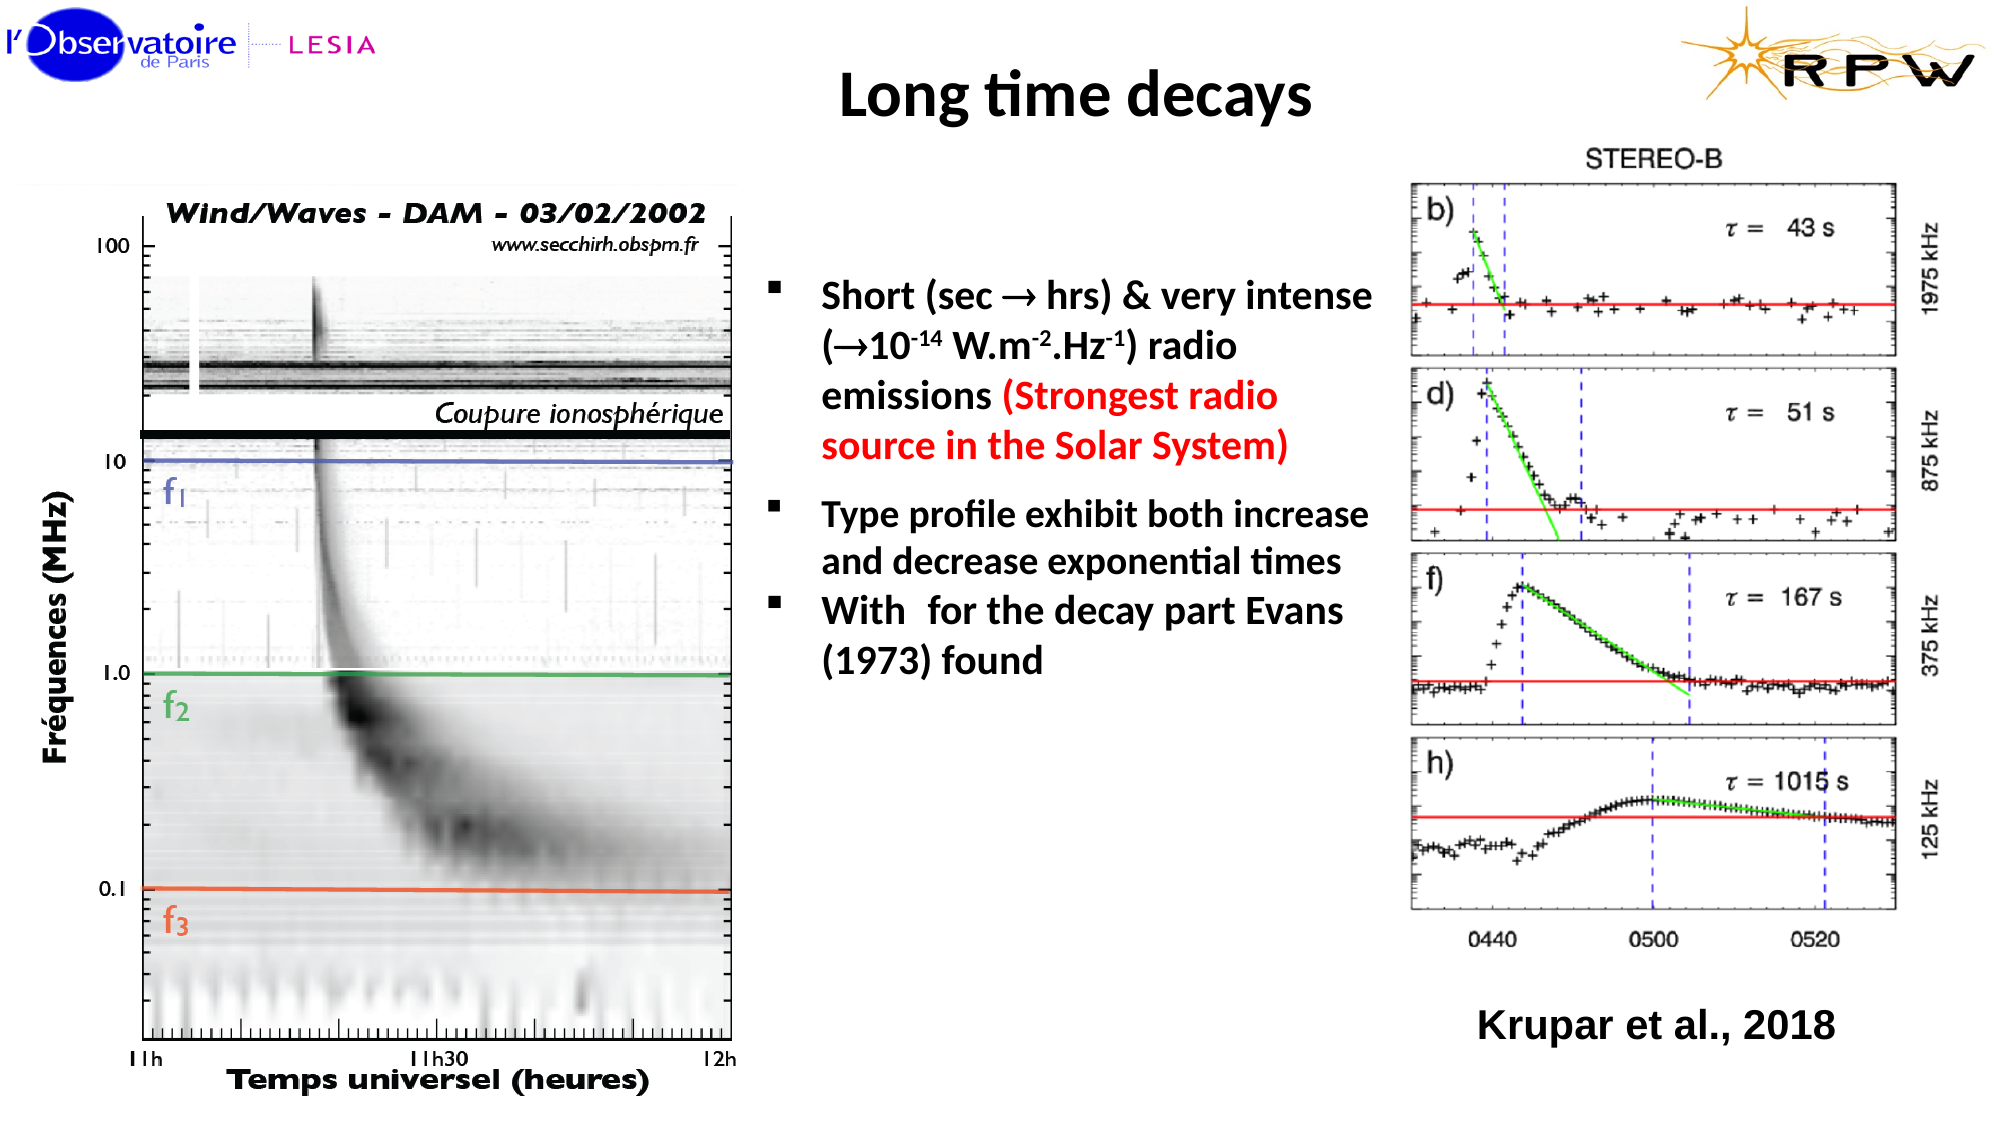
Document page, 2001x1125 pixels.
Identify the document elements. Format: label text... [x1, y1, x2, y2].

picture [1403, 2, 1993, 962]
picture [7, 7, 375, 82]
text_box Long time decays [824, 42, 1329, 138]
text_box Krupar et al., 2018 [1462, 990, 1863, 1056]
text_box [0, 184, 739, 1103]
